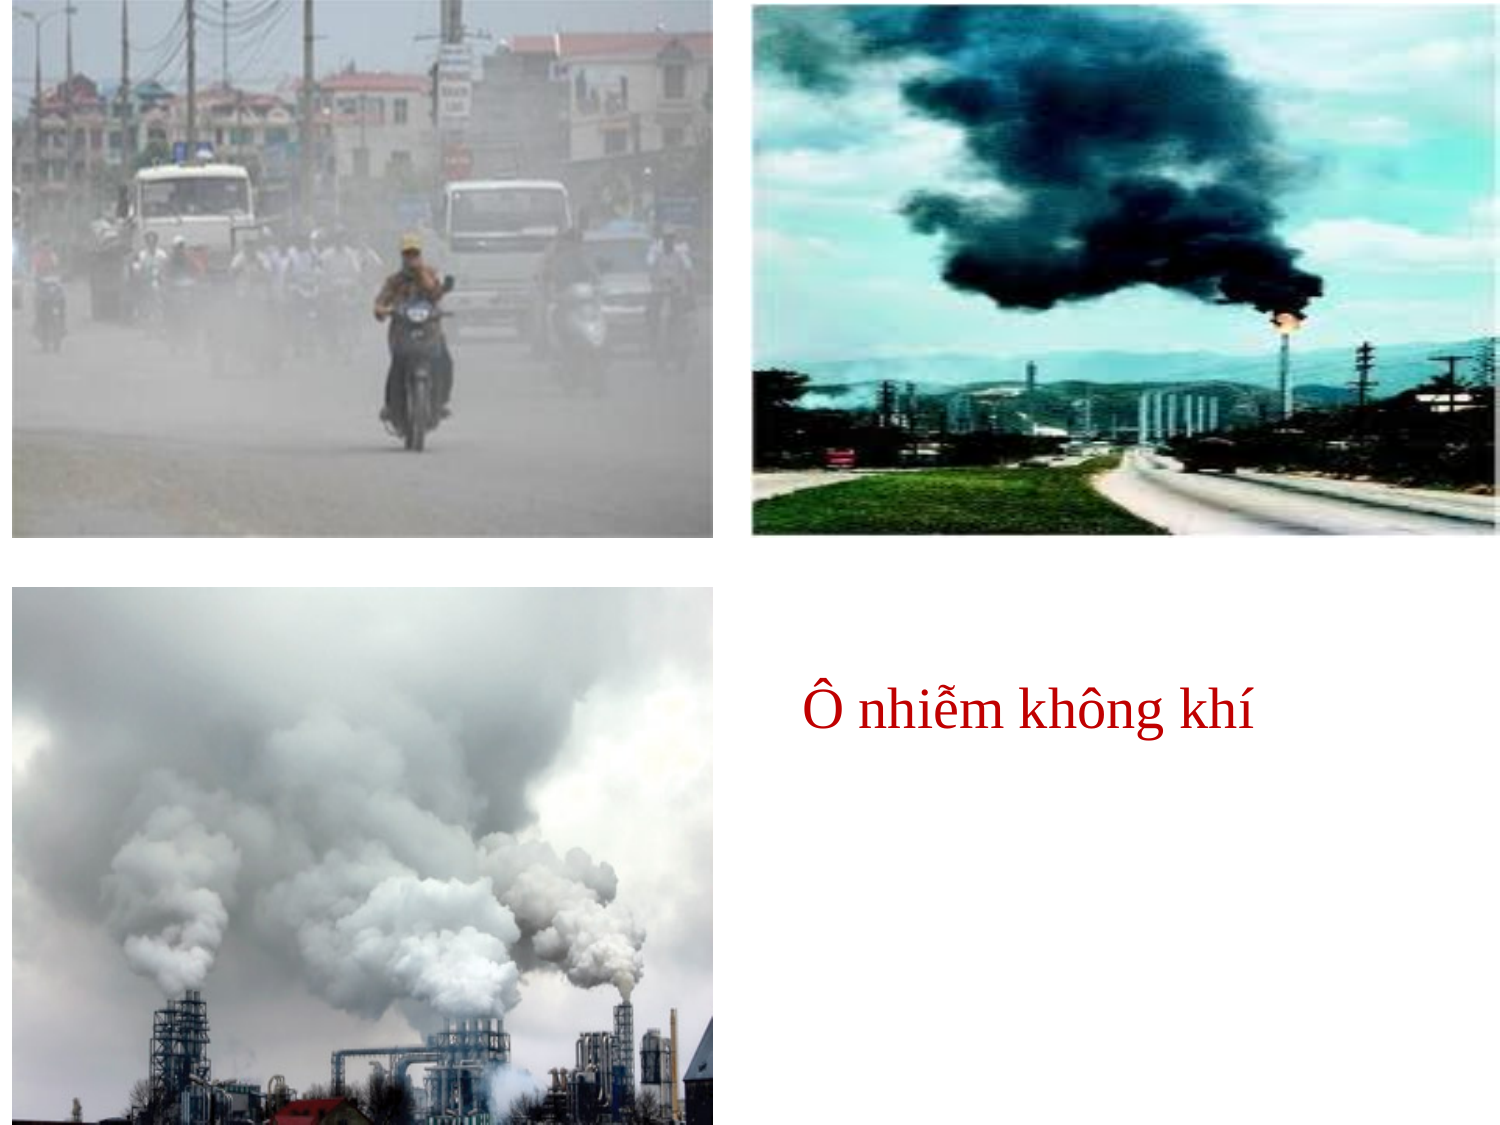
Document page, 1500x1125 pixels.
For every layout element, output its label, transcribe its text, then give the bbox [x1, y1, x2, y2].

picture [12, 0, 713, 538]
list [749, 2, 1500, 538]
picture [12, 587, 713, 1125]
text_box Ô nhiễm không khí [787, 662, 1300, 748]
